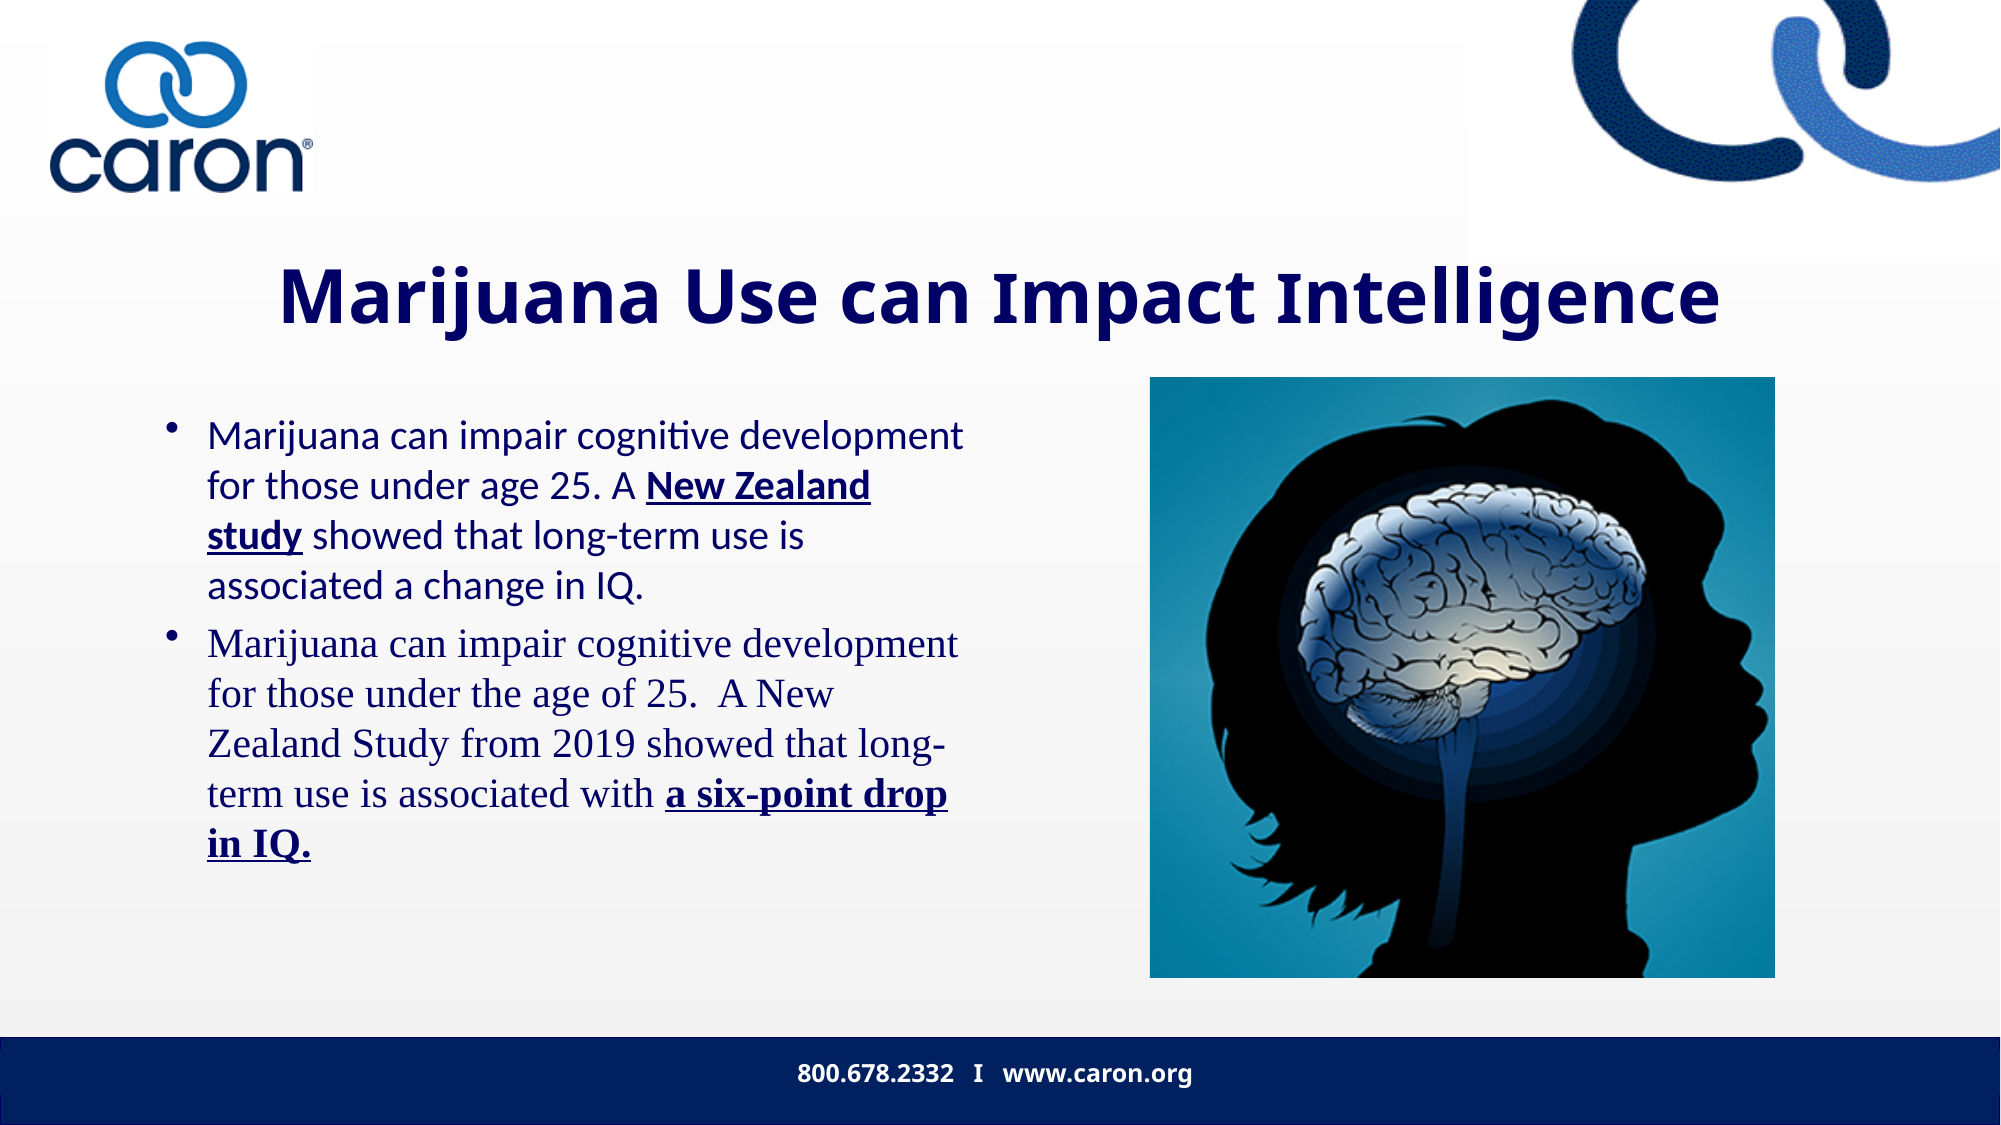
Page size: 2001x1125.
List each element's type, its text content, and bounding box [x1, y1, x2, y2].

picture [1149, 377, 1776, 978]
list Marijuana can impair cognitive development for those under age 25. A New Zealand study showed that long-term use is associated a change in IQ. Marijuana can impair cognitive development for those under the age of 25. A New Zealand Study from 2019 showed that long-term use is associated with a six-point drop in IQ. [149, 399, 984, 1001]
picture [50, 41, 313, 193]
title Marijuana Use can Impact Intelligence [149, 199, 1851, 388]
